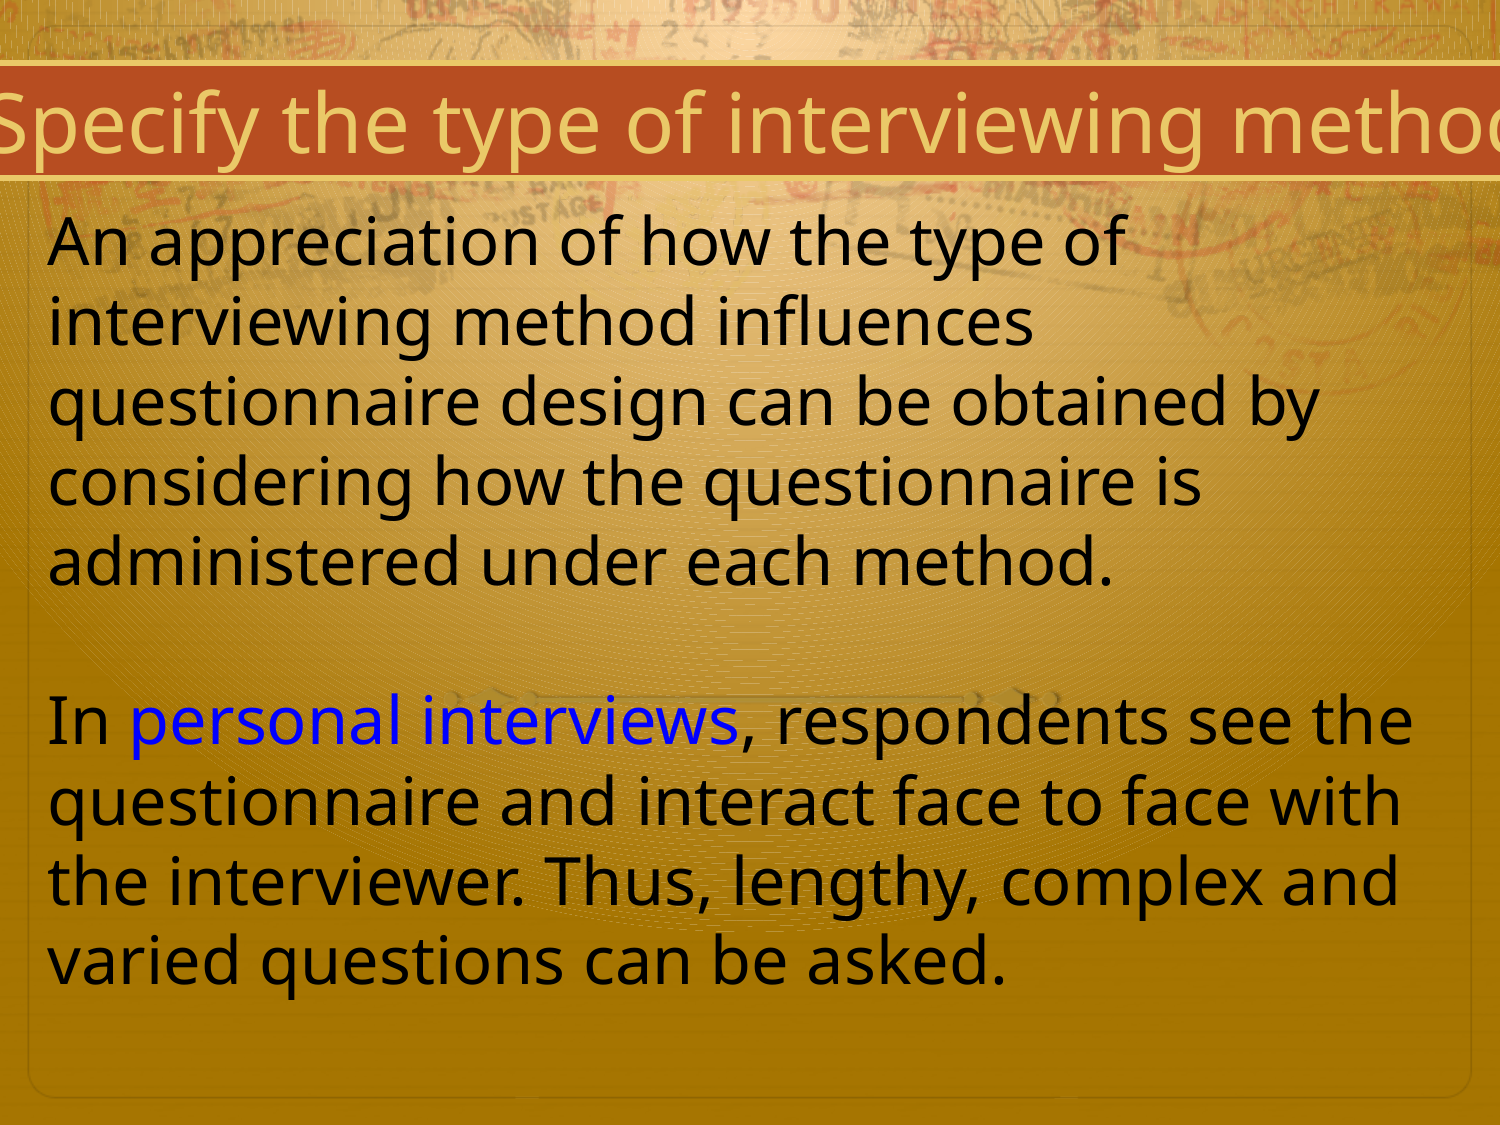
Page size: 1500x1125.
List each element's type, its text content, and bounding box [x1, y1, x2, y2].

text_box Specify the type of interviewing method [0, 60, 1500, 181]
picture [0, 0, 1500, 60]
text_box An appreciation of how the type of interviewing method influences questionnaire design can be obtained by considering how the questionnaire is administered under each method. In personal interviews, respondents see the questionnaire and interact face to face with the interviewer. Thus, lengthy, complex and varied questions can be asked. [32, 191, 1490, 1006]
picture [0, 181, 1500, 1125]
